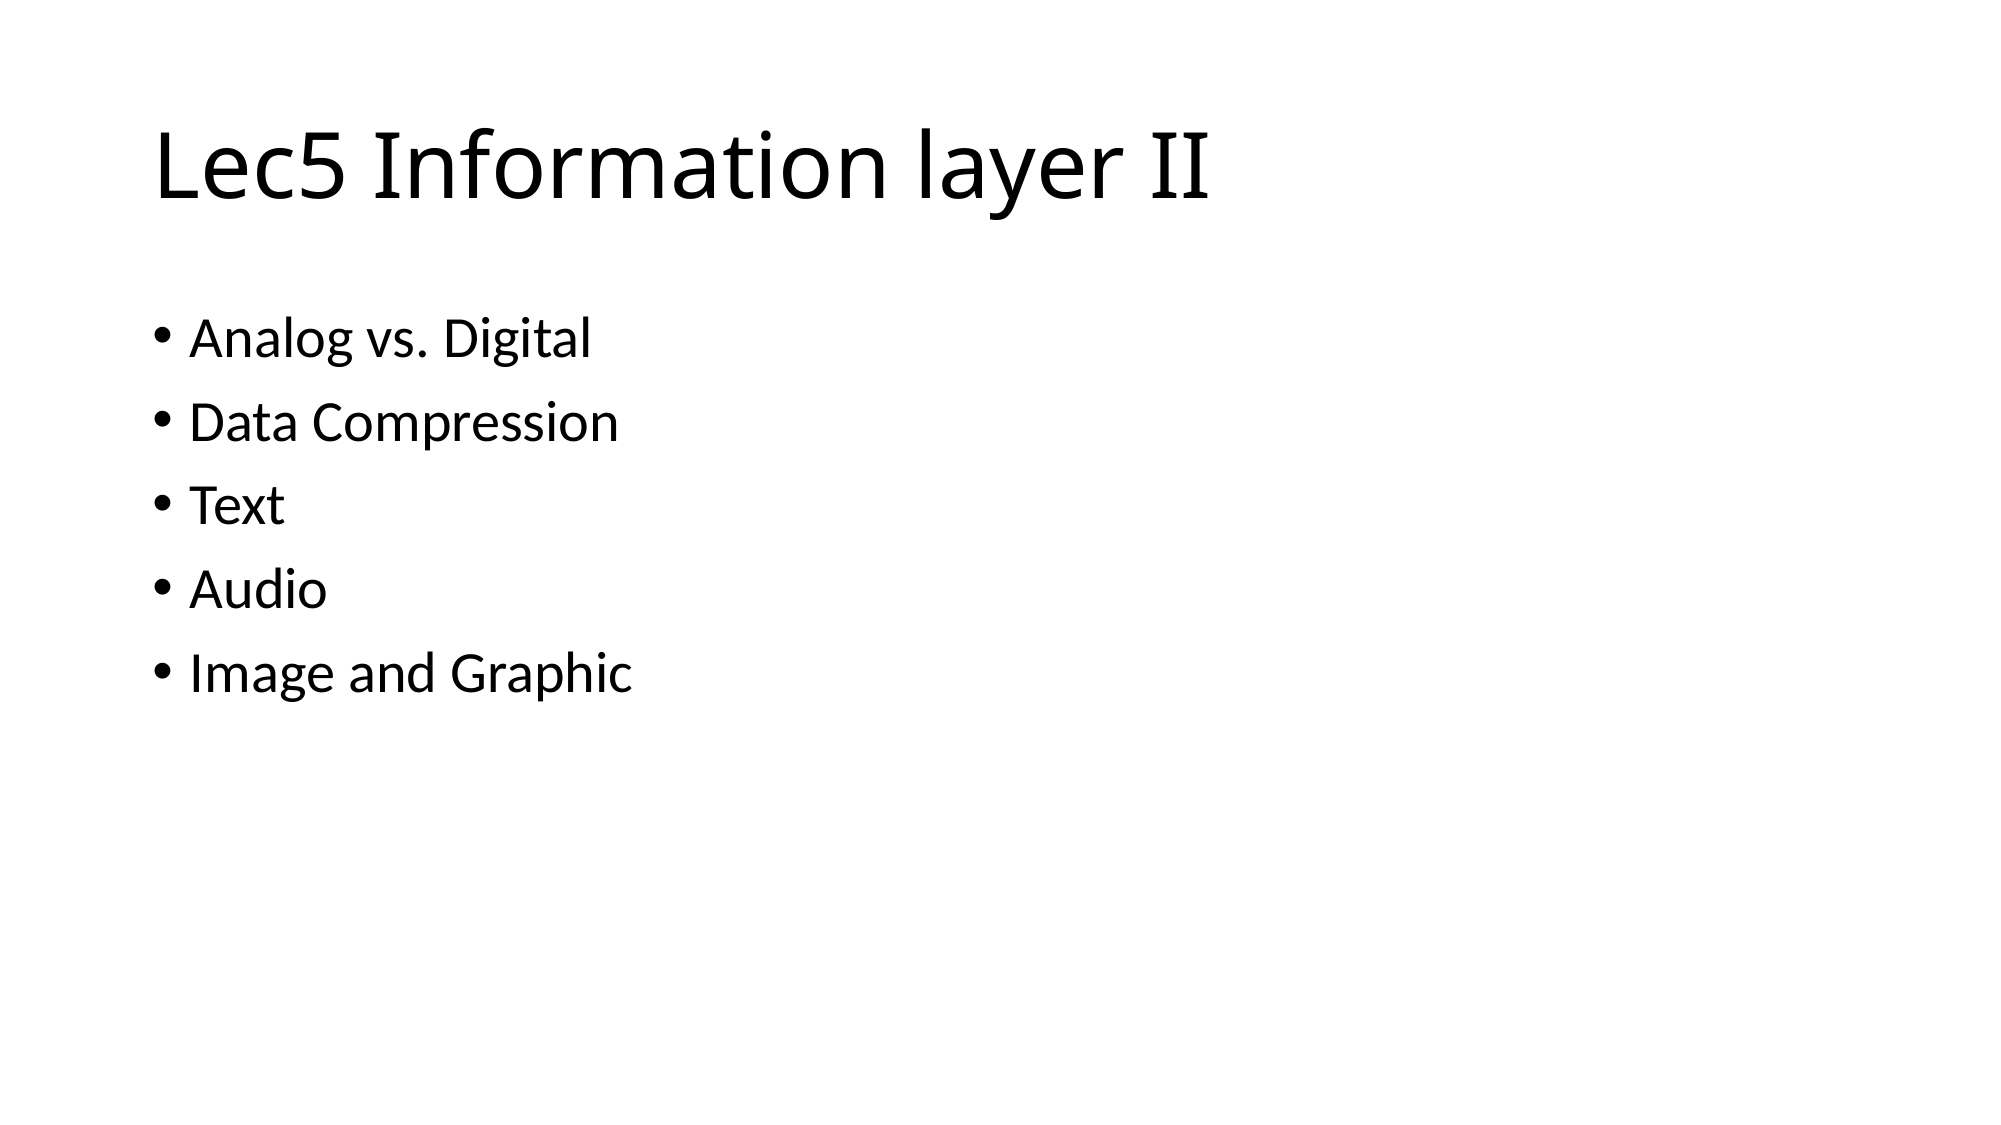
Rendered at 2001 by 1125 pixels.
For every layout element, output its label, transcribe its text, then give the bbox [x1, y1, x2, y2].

title Lec5 Information layer II [137, 59, 1863, 278]
list Analog vs. Digital Data Compression Text Audio Image and Graphic [137, 299, 1863, 1014]
